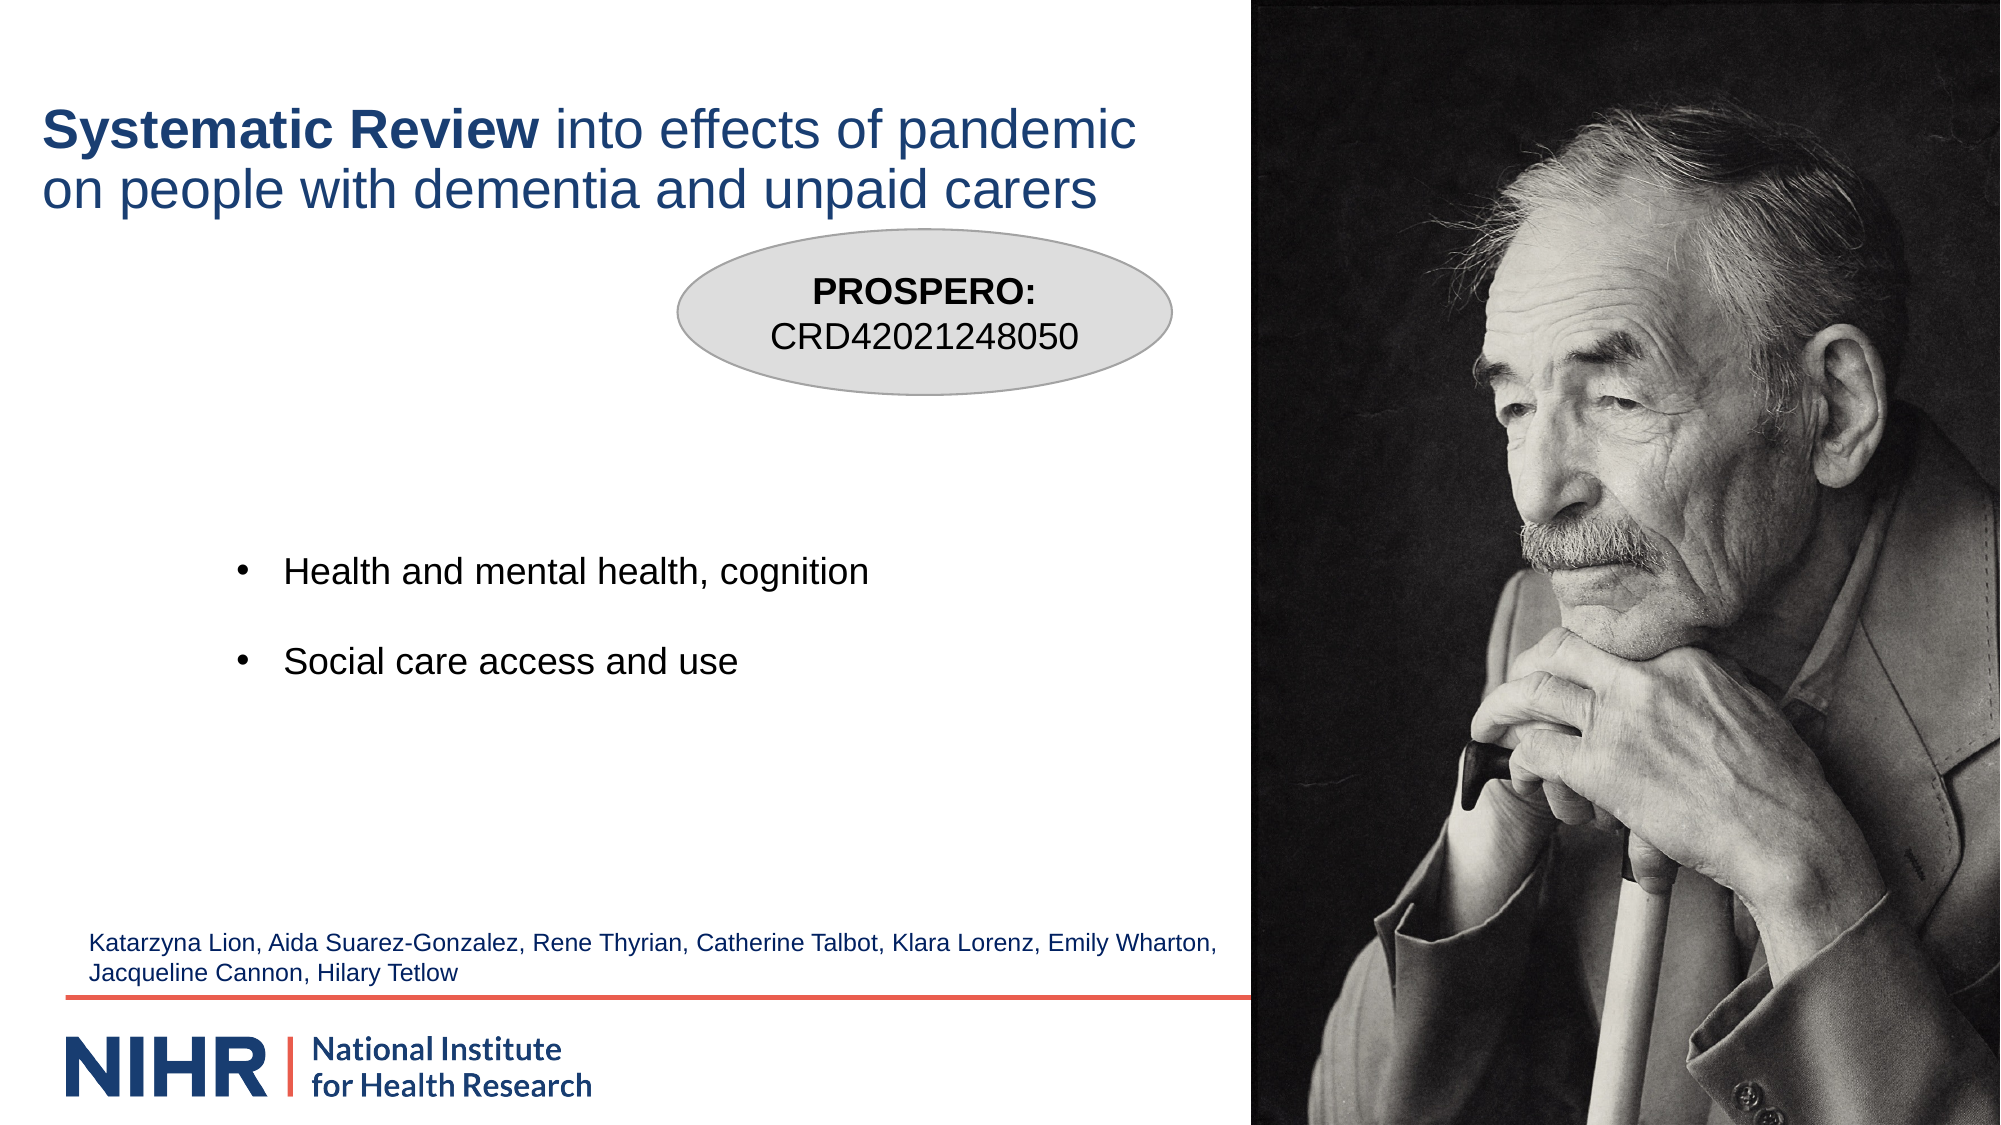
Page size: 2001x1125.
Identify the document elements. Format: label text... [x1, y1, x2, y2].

text_box Health and mental health, cognition Social care access and use [221, 494, 1062, 690]
title Systematic Review into effects of pandemic on people with dementia and unpaid carers [27, 78, 1199, 244]
picture [66, 1036, 591, 1097]
text_box Katarzyna Lion, Aida Suarez-Gonzalez, Rene Thyrian, Catherine Talbot, Klara Lorenz, Emily Wharton, Jacqueline Cannon, Hilary Tetlow [74, 919, 1251, 994]
picture [1251, 0, 2000, 1125]
text_box PROSPERO: CRD42021248050 [676, 228, 1174, 396]
